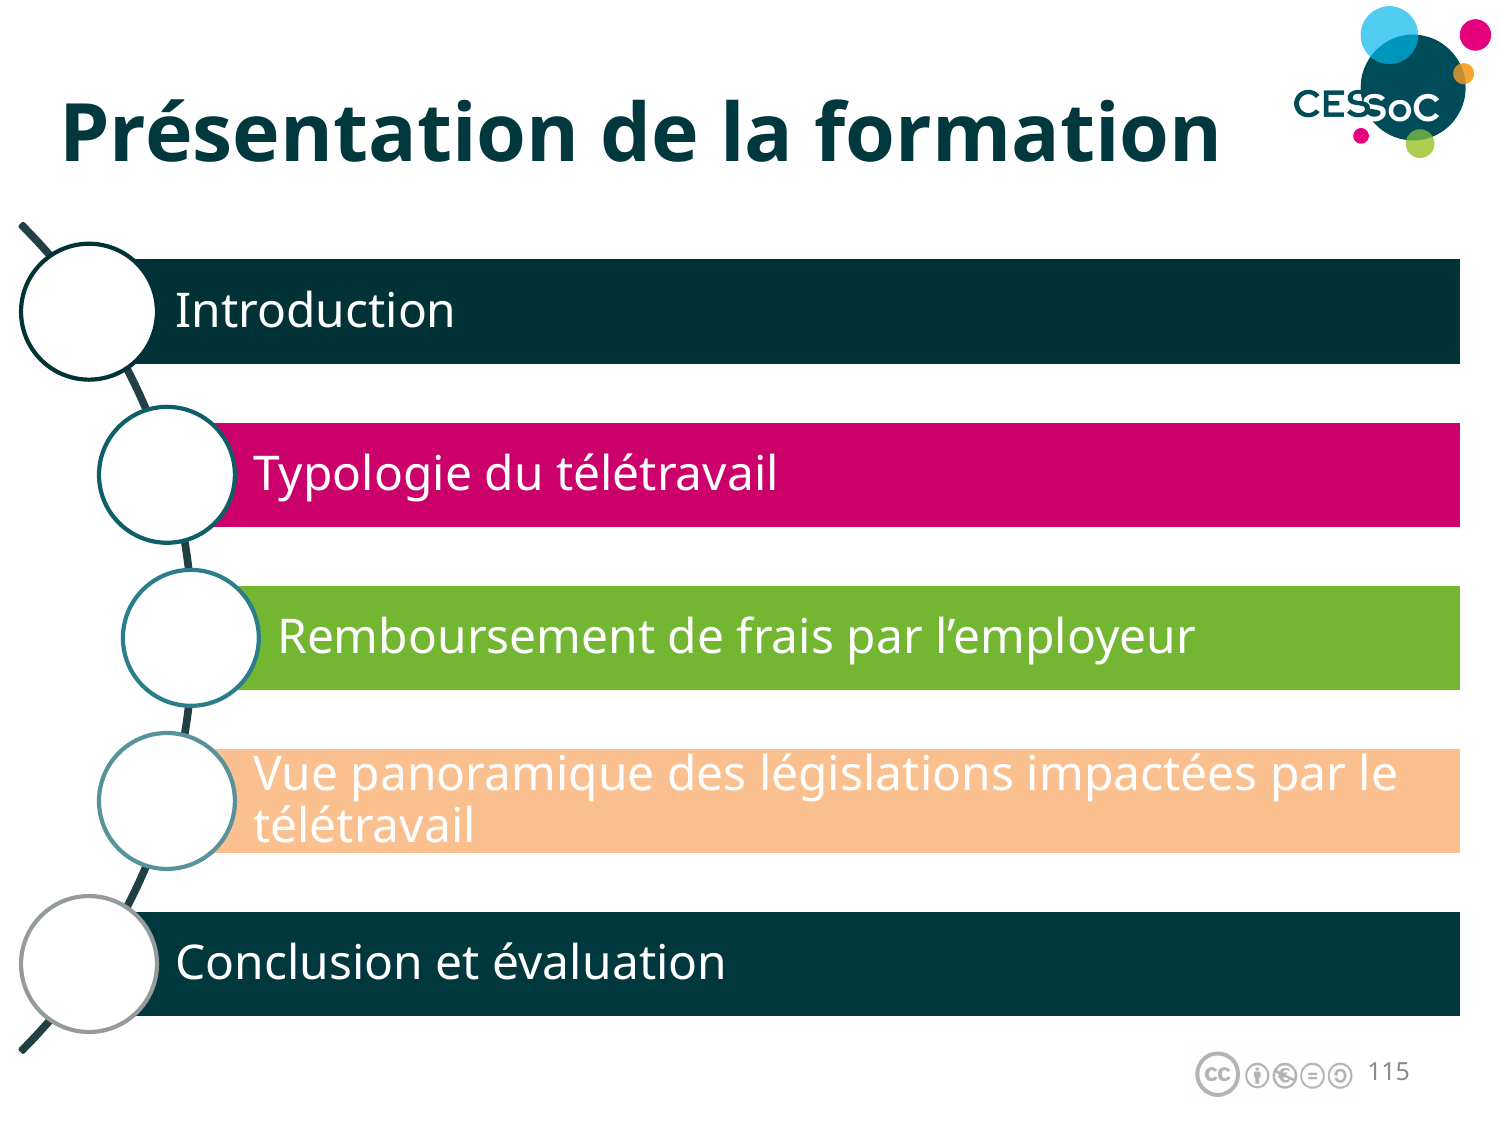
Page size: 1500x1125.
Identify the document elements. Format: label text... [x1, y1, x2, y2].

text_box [6, 202, 1475, 1073]
title Présentation de la formation [33, 35, 1250, 201]
picture [1294, 6, 1495, 158]
slide_number 114 [1074, 1081, 1425, 1103]
